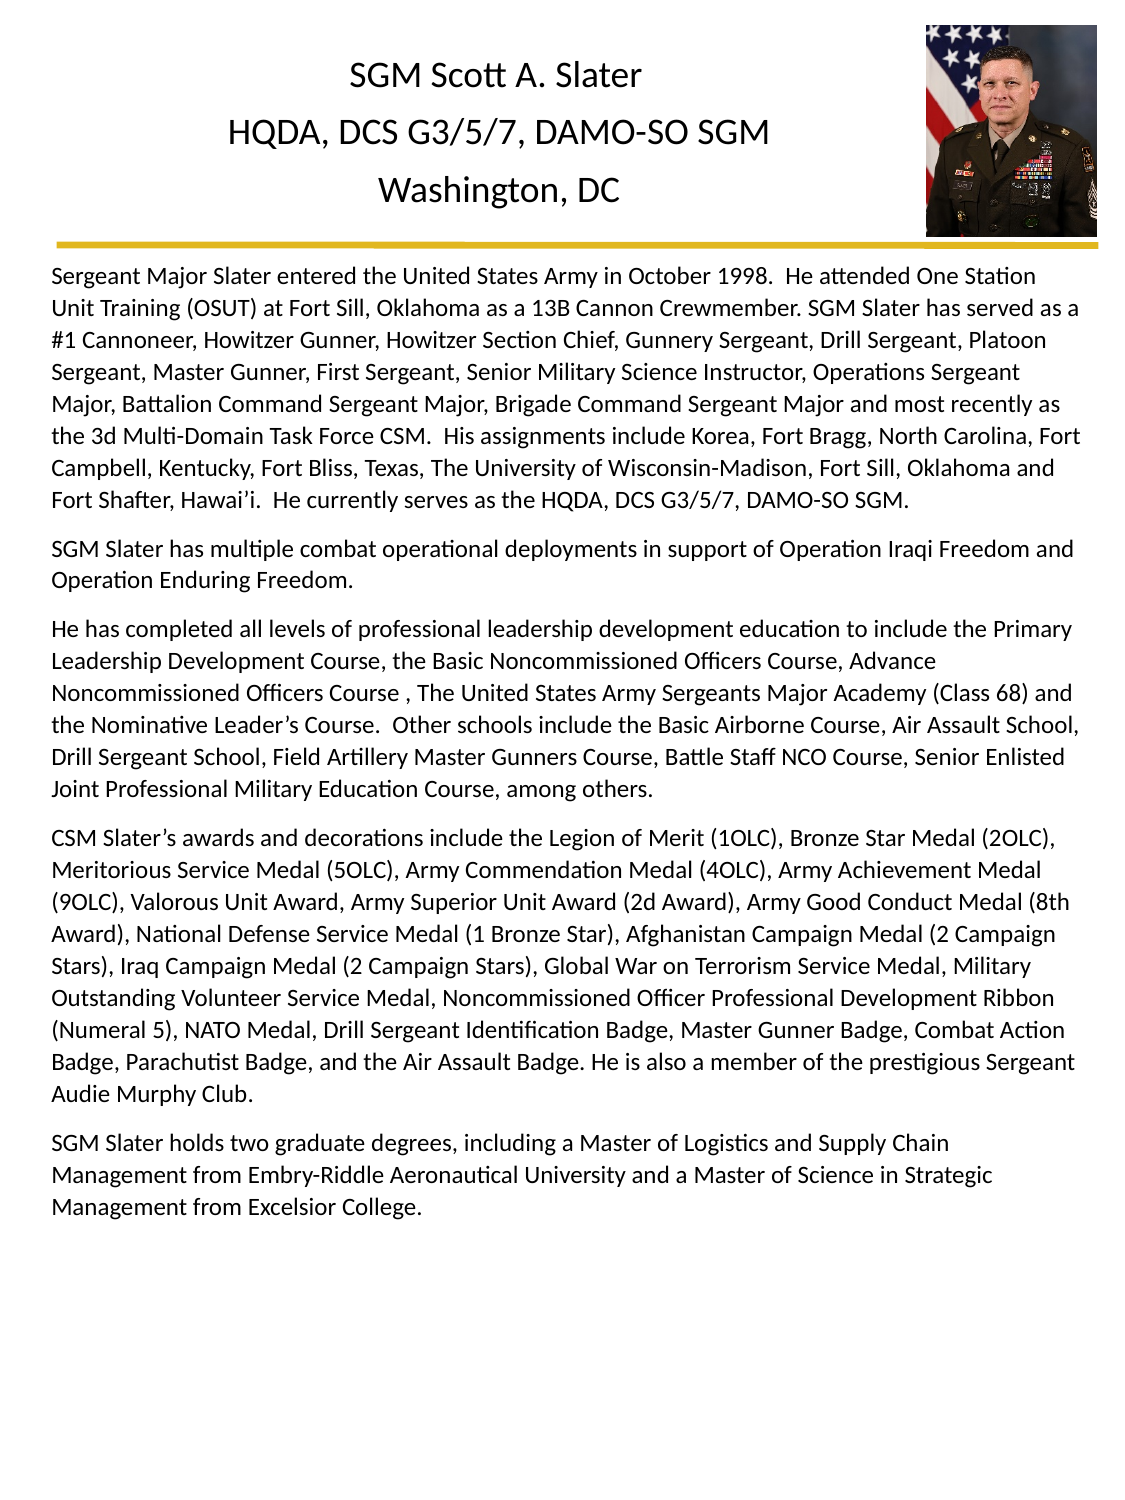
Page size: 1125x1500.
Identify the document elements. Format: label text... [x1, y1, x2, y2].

picture [926, 24, 1097, 237]
text_box Sergeant Major Slater entered the United States Army in October 1998. He attended One Station Unit Training (OSUT) at Fort Sill, Oklahoma as a 13B Cannon Crewmember. SGM Slater has served as a #1 Cannoneer, Howitzer Gunner, Howitzer Section Chief, Gunnery Sergeant, Drill Sergeant, Platoon Sergeant, Master Gunner, First Sergeant, Senior Military Science Instructor, Operations Sergeant Major, Battalion Command Sergeant Major, Brigade Command Sergeant Major and most recently as the 3d Multi-Domain Task Force CSM. His assignments include Korea, Fort Bragg, North Carolina, Fort Campbell, Kentucky, Fort Bliss, Texas, The University of Wisconsin-Madison, Fort Sill, Oklahoma and Fort Shafter, Hawai’i. He currently serves as the HQDA, DCS G3/5/7, DAMO-SO SGM. SGM Slater has multiple combat operational deployments in support of Operation Iraqi Freedom and Operation Enduring Freedom. He has completed all levels of professional leadership development education to include the Primary Leadership Development Course, the Basic Noncommissioned Officers Course, Advance Noncommissioned Officers Course , The United States Army Sergeants Major Academy (Class 68) and the Nominative Leader’s Course. Other schools include the Basic Airborne Course, Air Assault School, Drill Sergeant School, Field Artillery Master Gunners Course, Battle Staff NCO Course, Senior Enlisted Joint Professional Military Education Course, among others. CSM Slater’s awards and decorations include the Legion of Merit (1OLC), Bronze Star Medal (2OLC), Meritorious Service Medal (5OLC), Army Commendation Medal (4OLC), Army Achievement Medal (9OLC), Valorous Unit Award, Army Superior Unit Award (2d Award), Army Good Conduct Medal (8th Award), National Defense Service Medal (1 Bronze Star), Afghanistan Campaign Medal (2 Campaign Stars), Iraq Campaign Medal (2 Campaign Stars), Global War on Terrorism Service Medal, Military Outstanding Volunteer Service Medal, Noncommissioned Officer Professional Development Ribbon (Numeral 5), NATO Medal, Drill Sergeant Identification Badge, Master Gunner Badge, Combat Action Badge, Parachutist Badge, and the Air Assault Badge. He is also a member of the prestigious Sergeant Audie Murphy Club. SGM Slater holds two graduate degrees, including a Master of Logistics and Supply Chain Management from Embry-Riddle Aeronautical University and a Master of Science in Strategic Management from Excelsior College. [36, 249, 1102, 1458]
text_box SGM Scott A. Slater HQDA, DCS G3/5/7, DAMO-SO SGM Washington, DC [71, 42, 921, 218]
